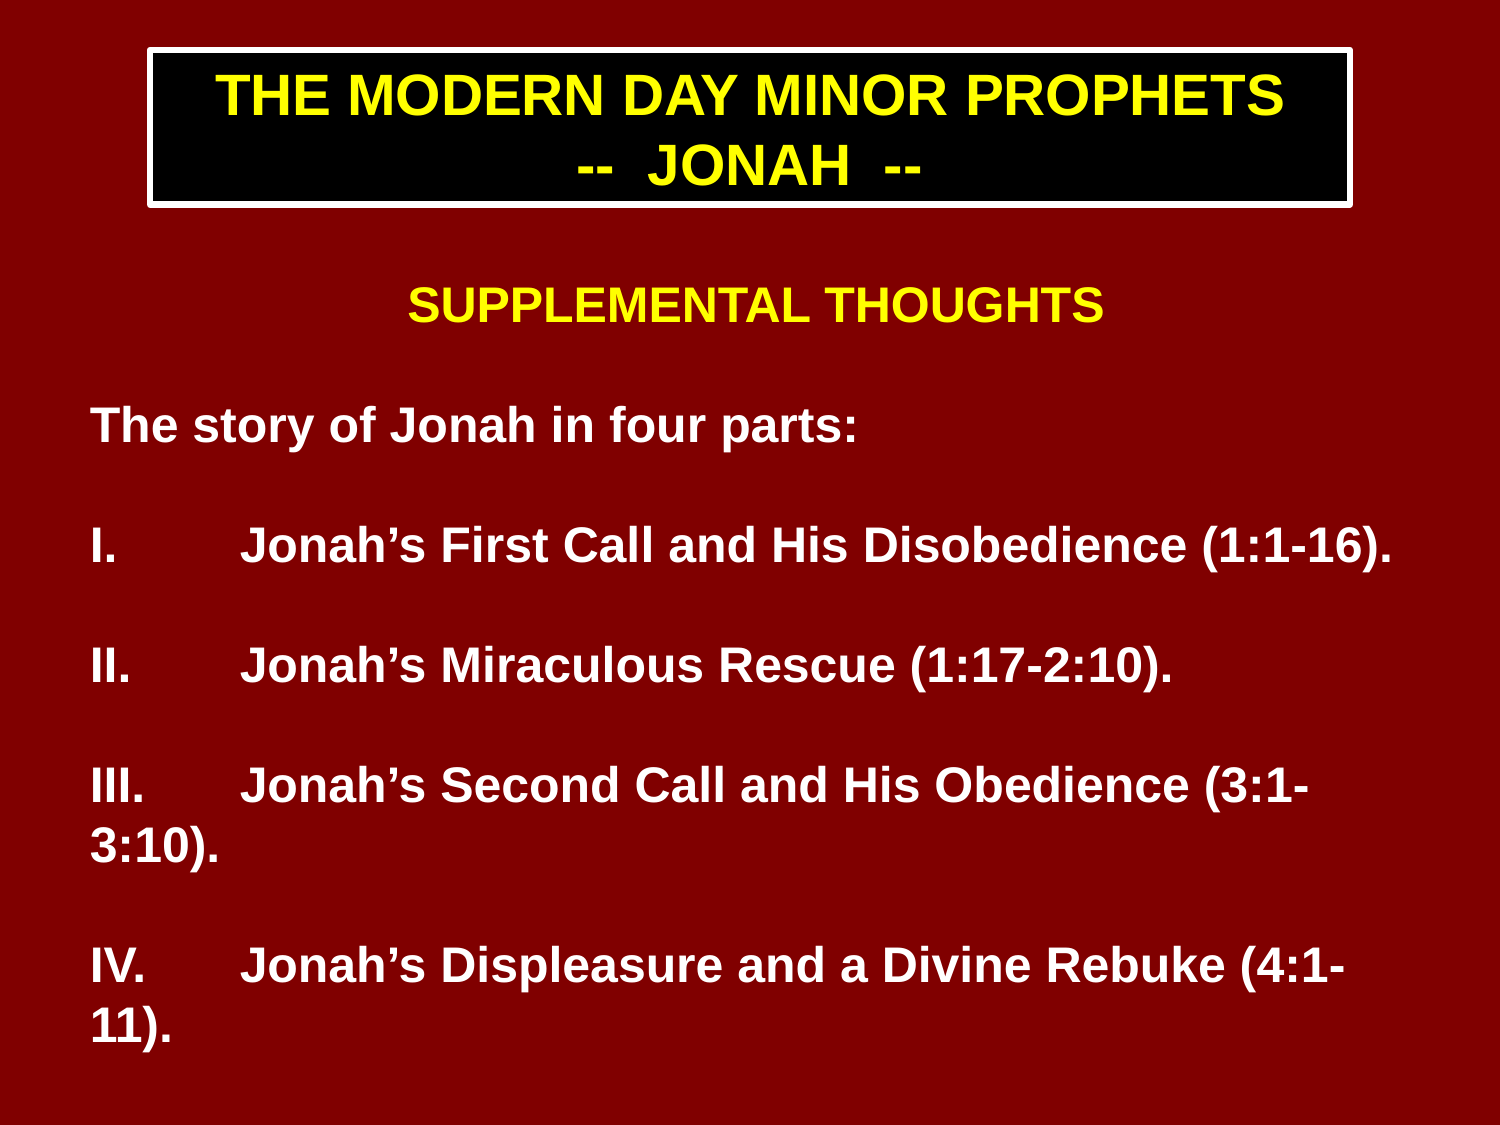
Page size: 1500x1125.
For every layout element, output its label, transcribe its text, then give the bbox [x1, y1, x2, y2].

text_box THE MODERN DAY MINOR PROPHETS -- JONAH -- [149, 49, 1350, 205]
text_box SUPPLEMENTAL THOUGHTS The story of Jonah in four parts: I. Jonah’s First Call and His Disobedience (1:1-16). II. Jonah’s Miraculous Rescue (1:17-2:10). III. Jonah’s Second Call and His Obedience (3:1-3:10). IV. Jonah’s Displeasure and a Divine Rebuke (4:1-11). [74, 265, 1438, 1061]
